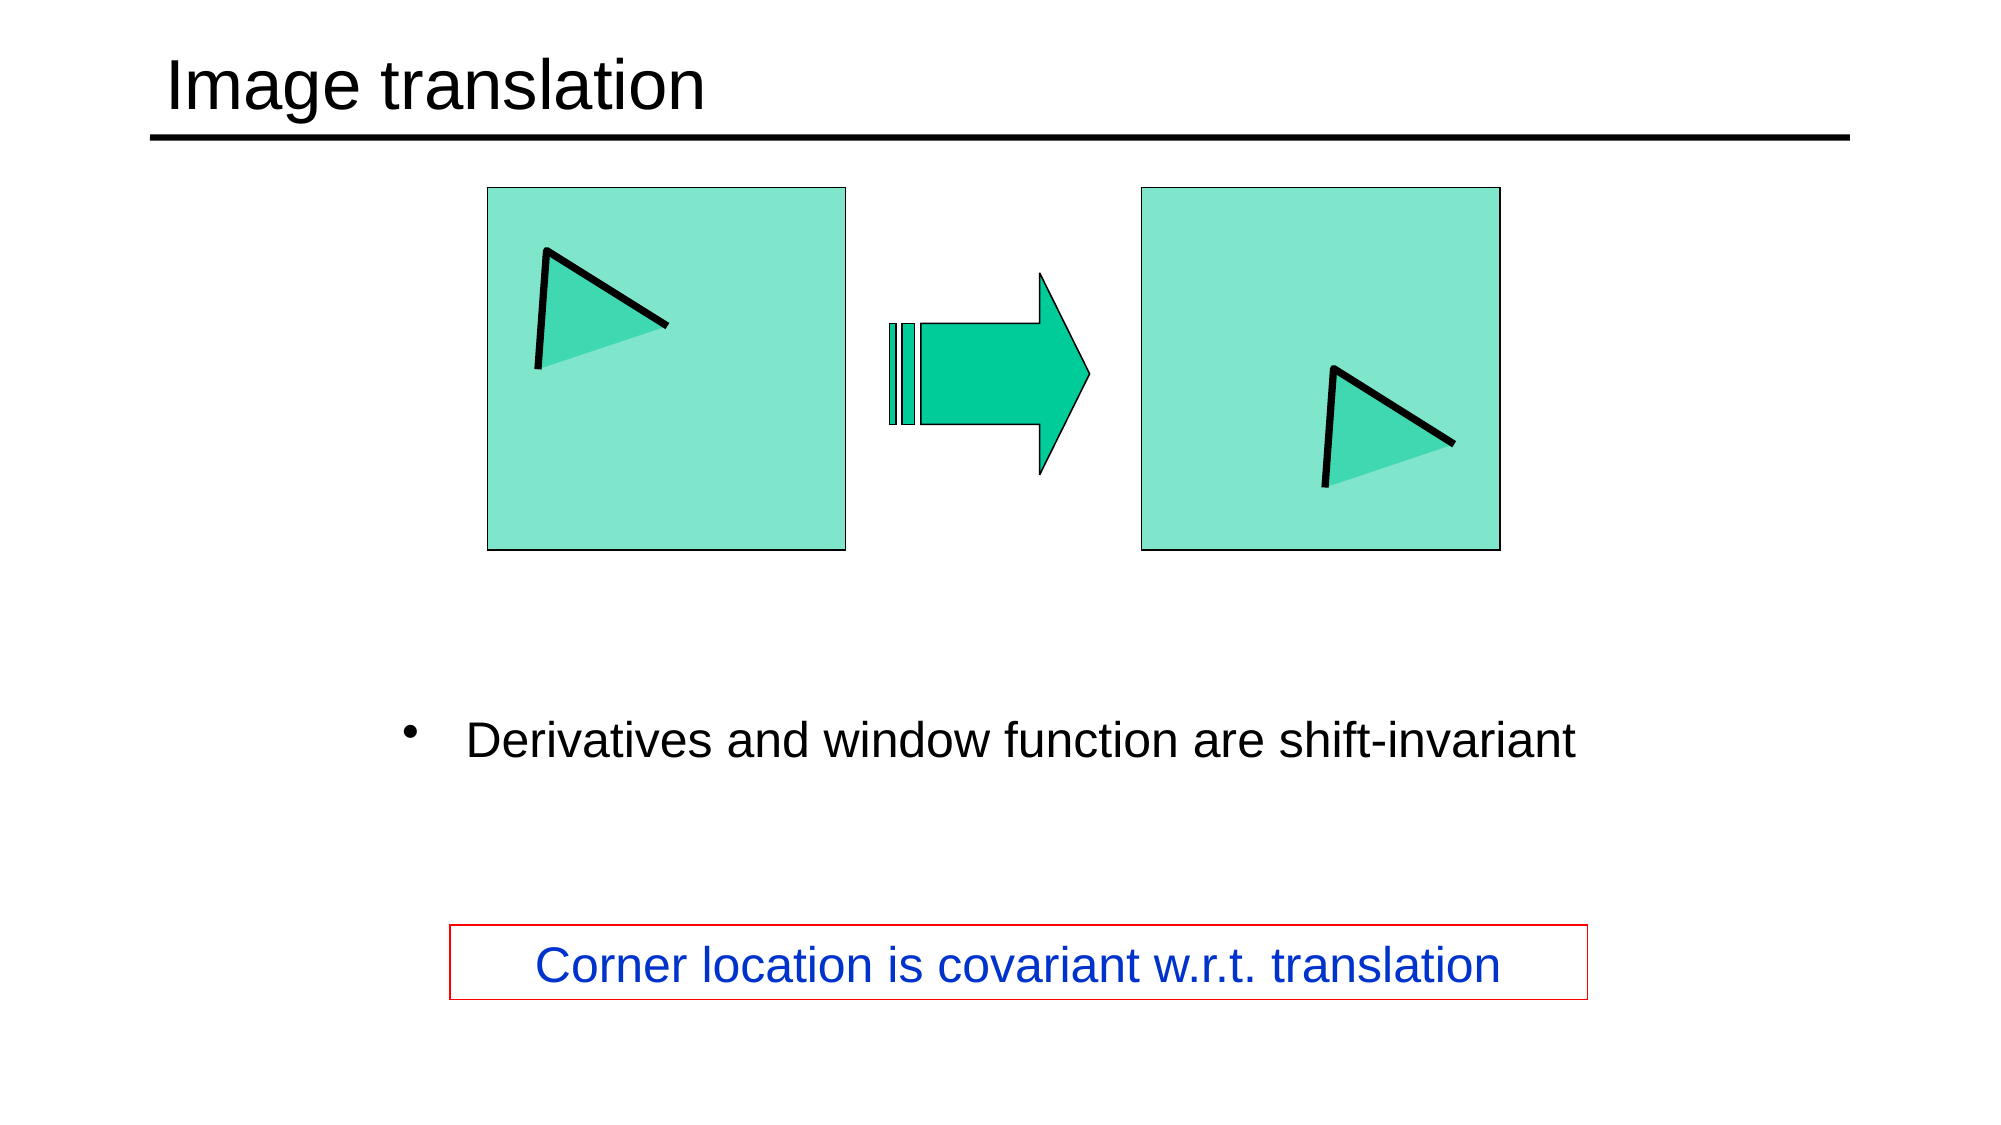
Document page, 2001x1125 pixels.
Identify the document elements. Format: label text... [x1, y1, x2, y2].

text_box Corner location is covariant w.r.t. translation [449, 924, 1588, 1000]
title Image translation [150, 12, 1850, 150]
text_box Derivatives and window function are shift-invariant [387, 699, 1650, 775]
text_box [537, 250, 668, 370]
text_box [1141, 187, 1500, 550]
text_box [920, 272, 1090, 475]
text_box [889, 323, 896, 425]
text_box [1325, 368, 1455, 488]
text_box [487, 187, 846, 550]
text_box [902, 323, 915, 425]
